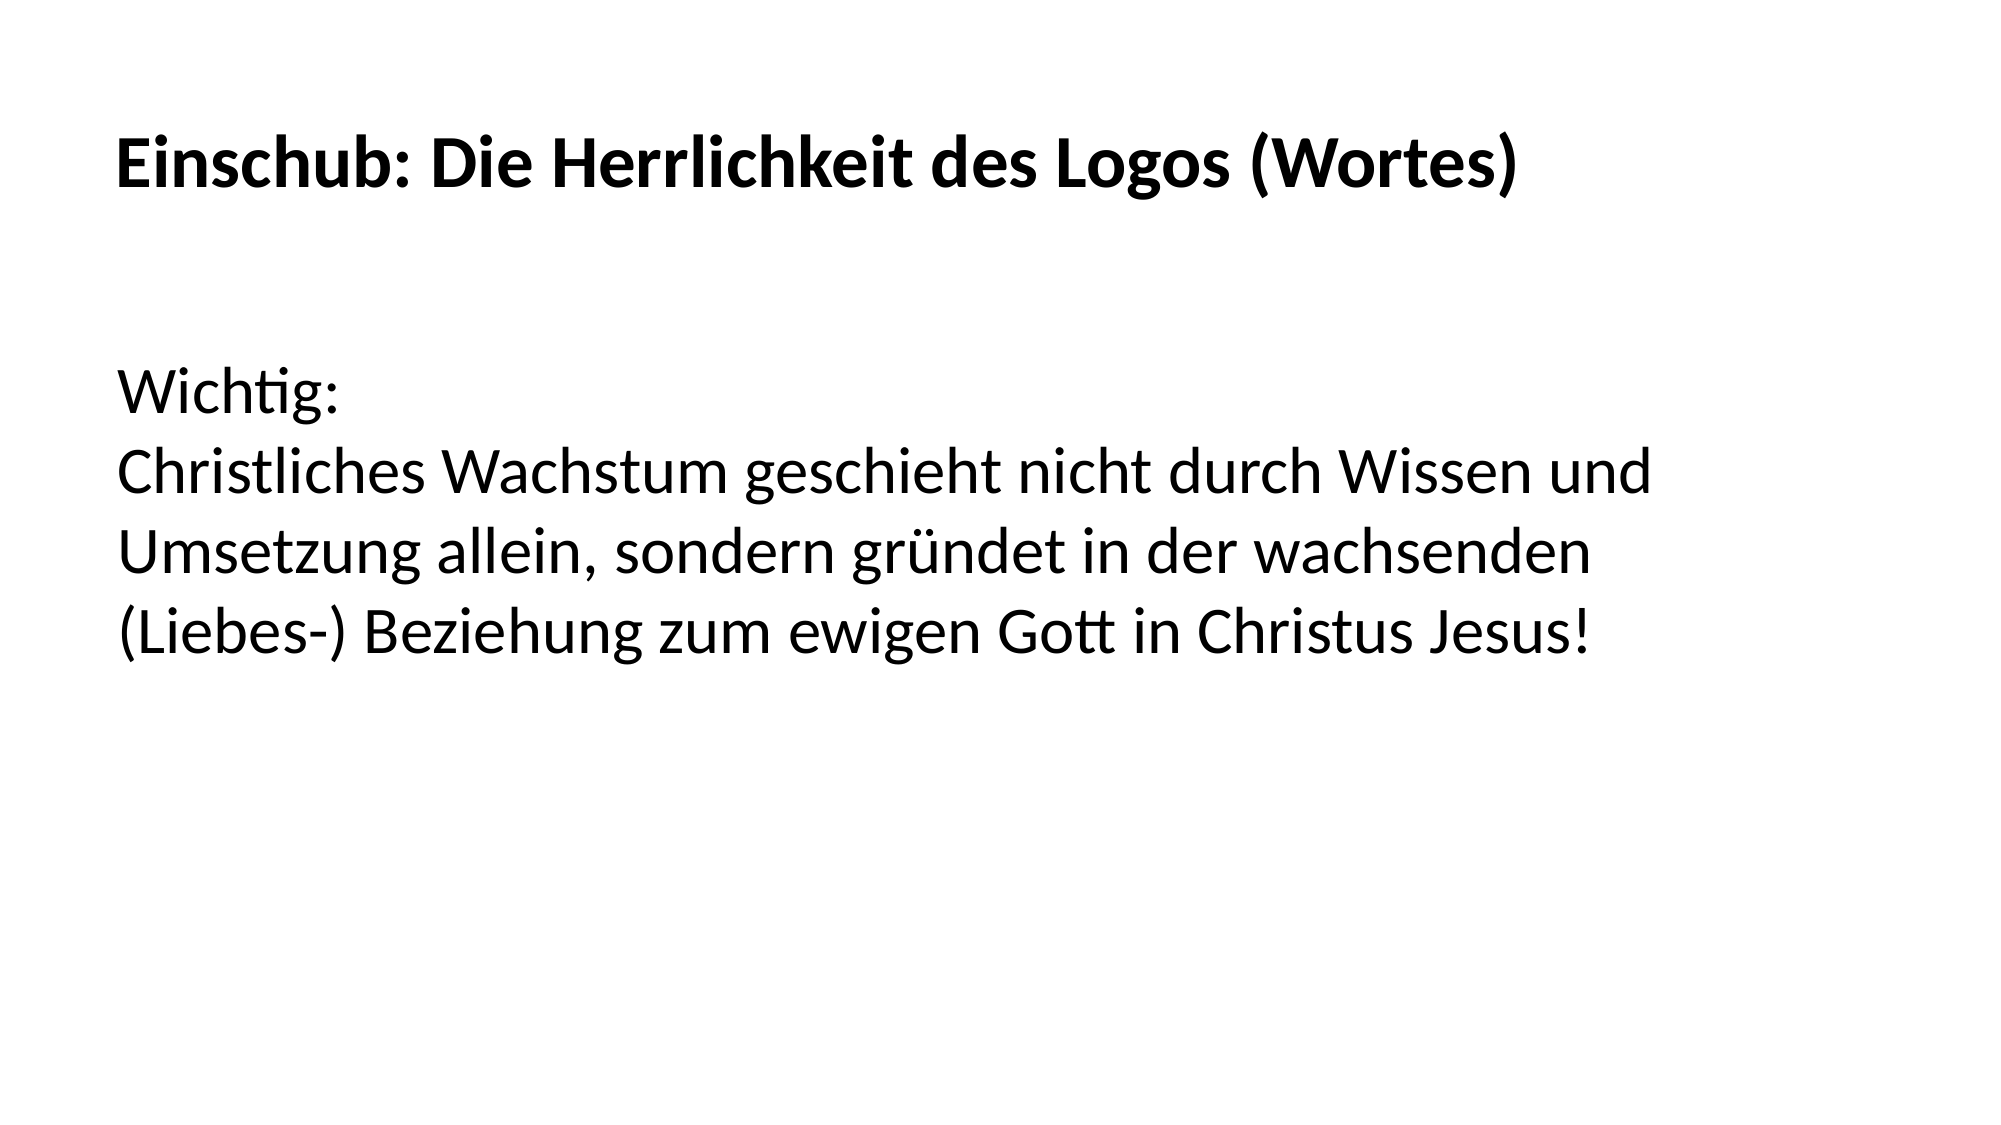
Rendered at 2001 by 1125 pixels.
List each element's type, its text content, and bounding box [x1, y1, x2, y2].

text_box Einschub: Die Herrlichkeit des Logos (Wortes) [100, 105, 1536, 210]
text_box Wichtig: Christliches Wachstum geschieht nicht durch Wissen und Umsetzung allein, sondern gründet in der wachsenden (Liebes-) Beziehung zum ewigen Gott in Christus Jesus! [102, 339, 1684, 674]
